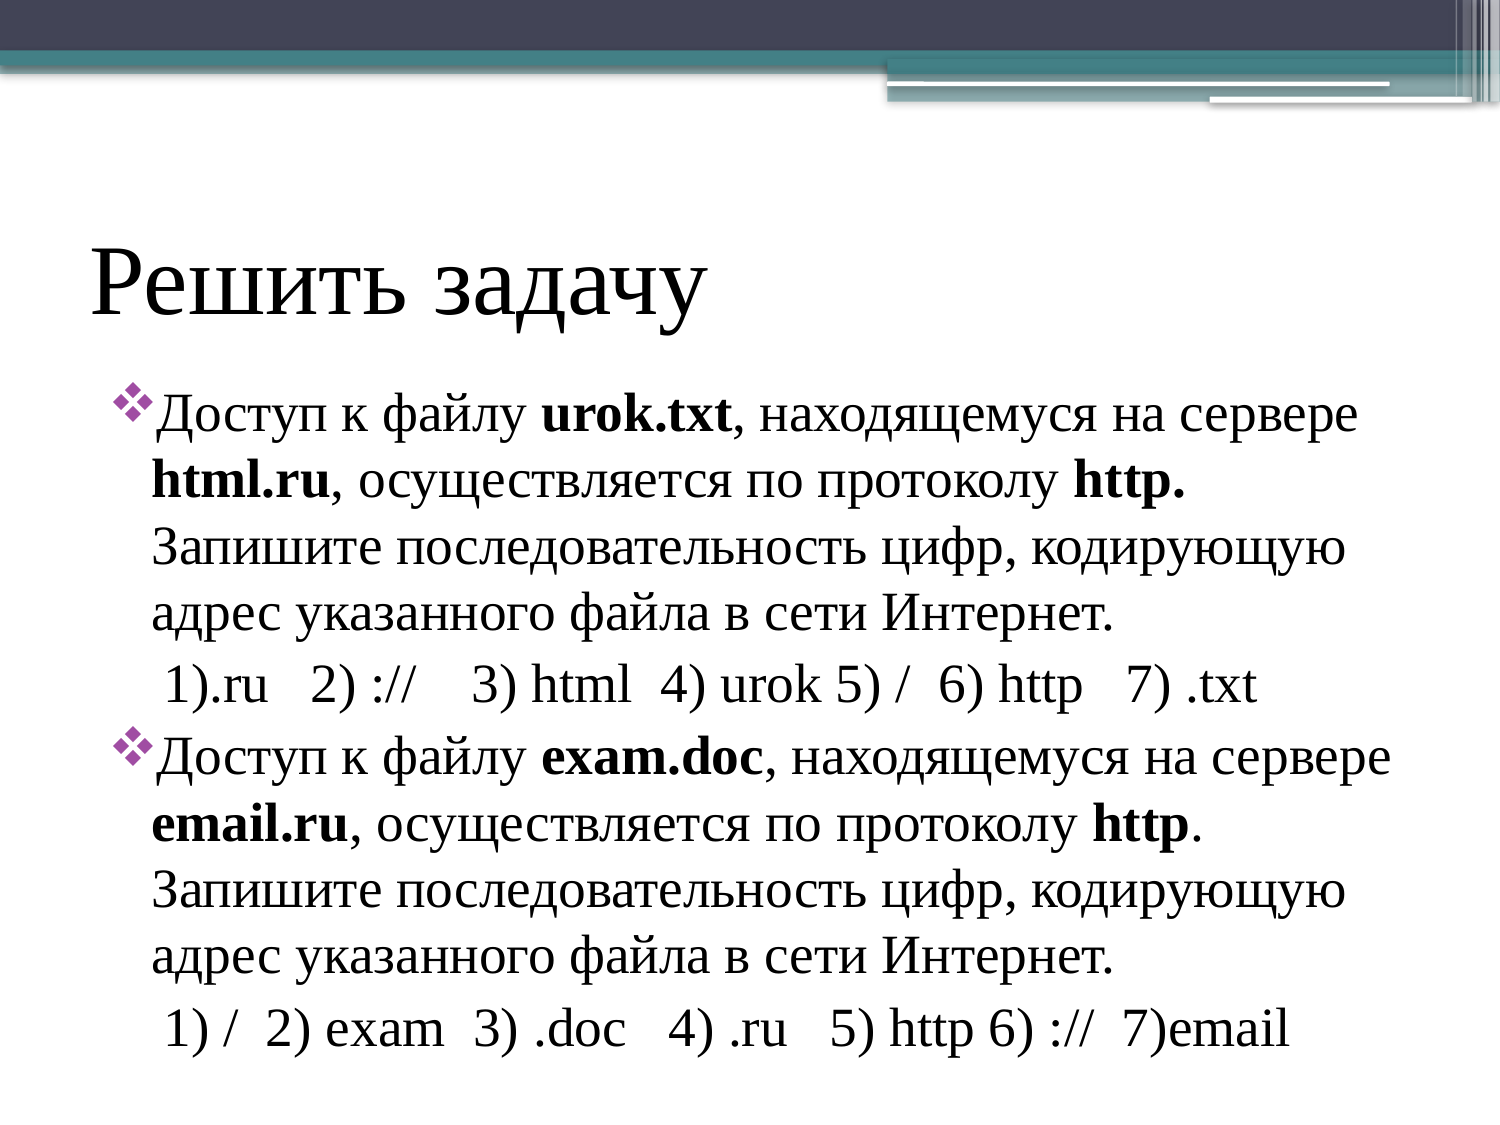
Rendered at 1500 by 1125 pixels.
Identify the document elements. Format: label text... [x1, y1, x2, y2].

list Доступ к файлу urok.txt, находящемуся на сервере html.ru, осуществляется по протоколу http. Запишите последовательность цифр, кодирующую адрес указанного файла в сети Интернет. 1).ru 2) :// 3) html 4) urok 5) / 6) http 7) .txt Доступ к файлу exam.doc, находящемуся на сервере email.ru, осуществляется по протоколу http. Запишите последовательность цифр, кодирующую адрес указанного файла в сети Интернет. 1) / 2) exam 3) .doc 4) .ru 5) http 6) :// 7)email [75, 368, 1425, 1079]
title Решить задачу [75, 187, 1425, 363]
